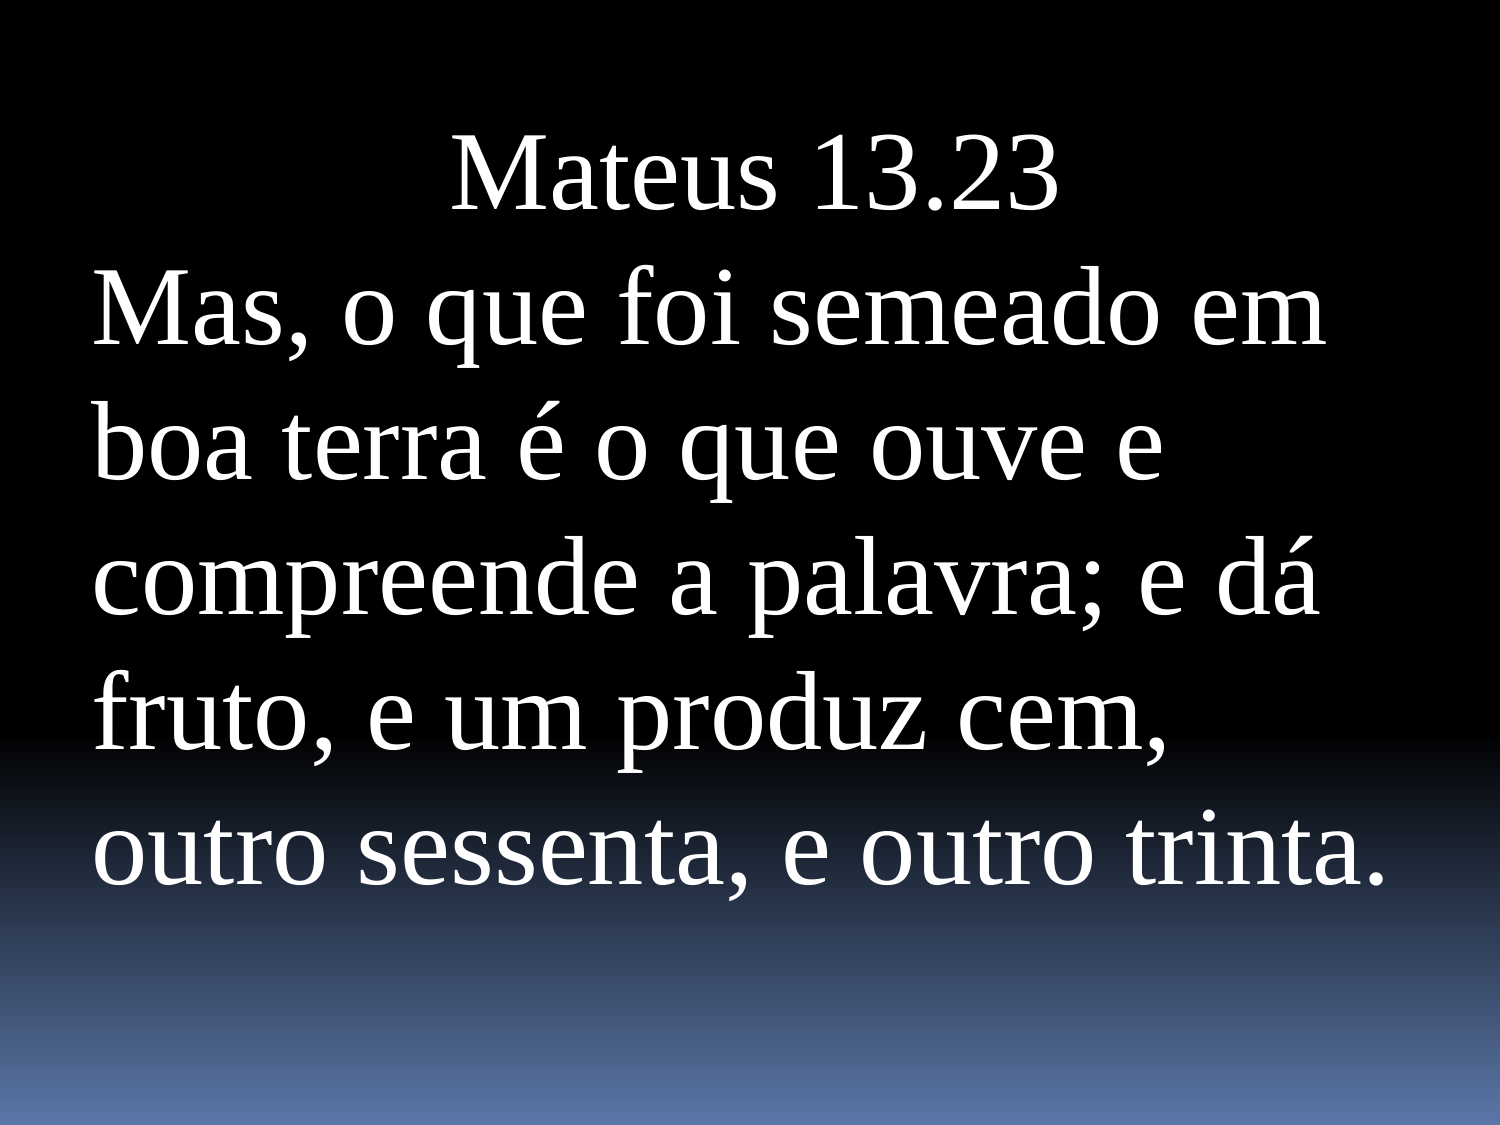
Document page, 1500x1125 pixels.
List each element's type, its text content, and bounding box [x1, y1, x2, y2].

text_box Mateus 13.23 Mas, o que foi semeado em boa terra é o que ouve e compreende a palavra; e dá fruto, e um produz cem, outro sessenta, e outro trinta. [76, 0, 1436, 1055]
